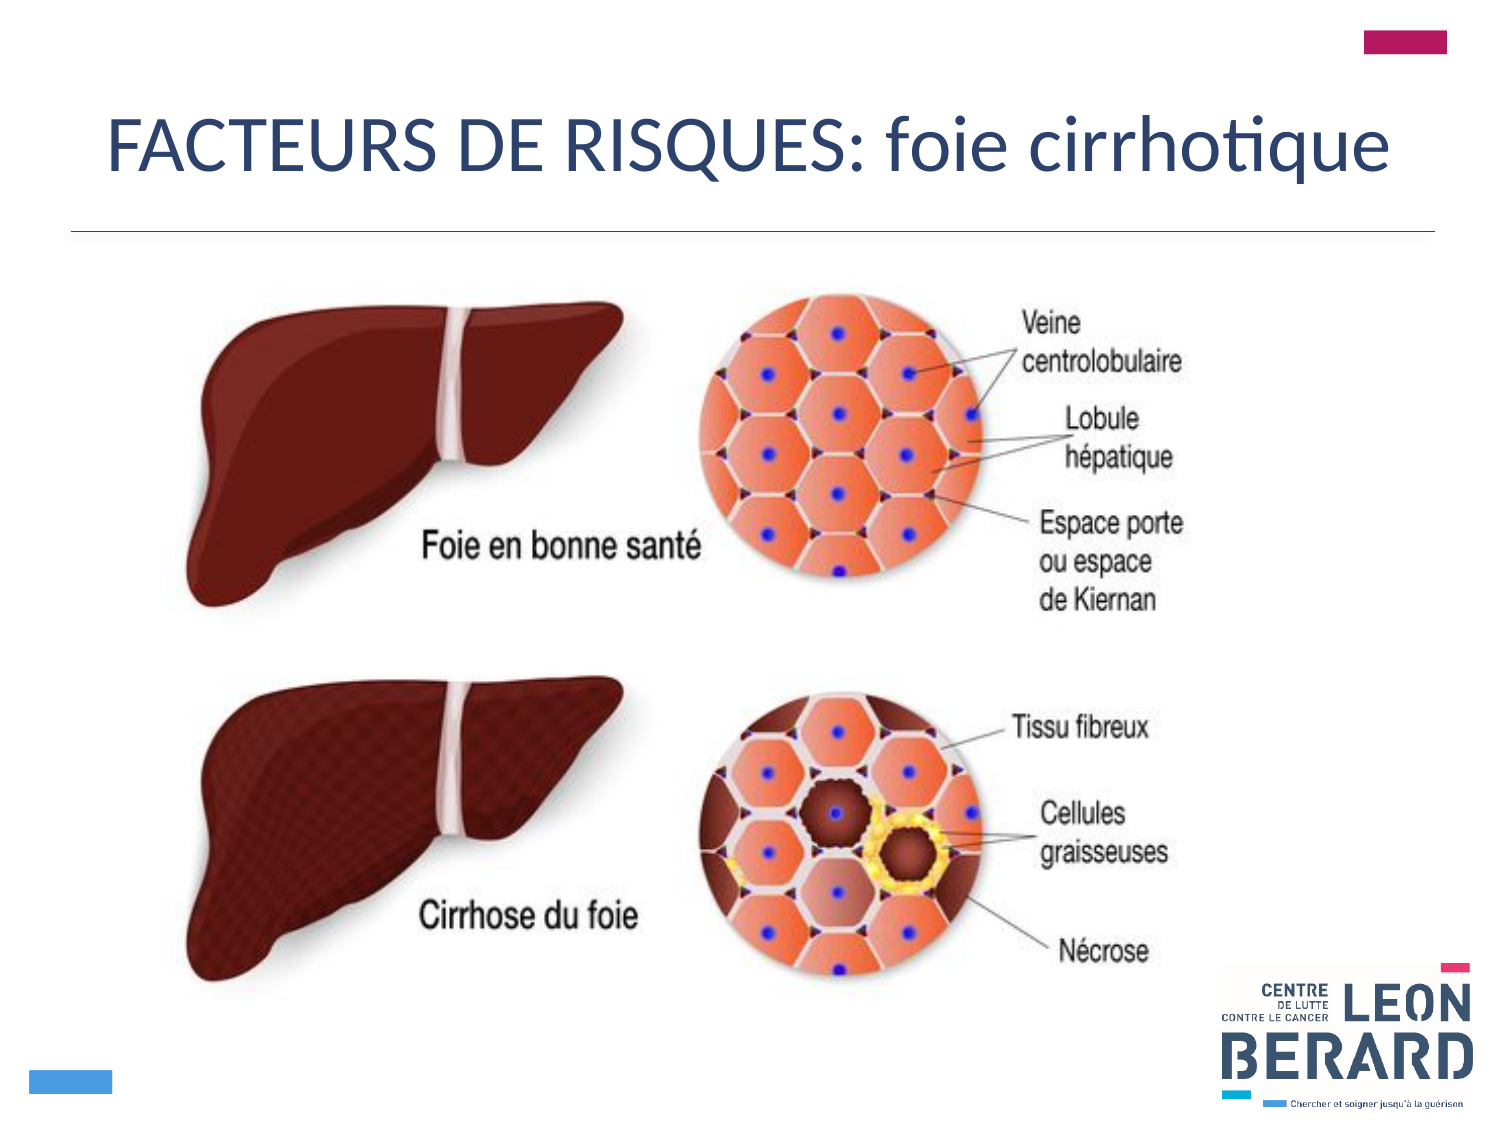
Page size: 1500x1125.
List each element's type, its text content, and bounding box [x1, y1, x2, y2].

picture [1222, 963, 1473, 1109]
title FACTEURS DE RISQUES: foie cirrhotique [75, 45, 1425, 233]
picture [159, 255, 1190, 1024]
